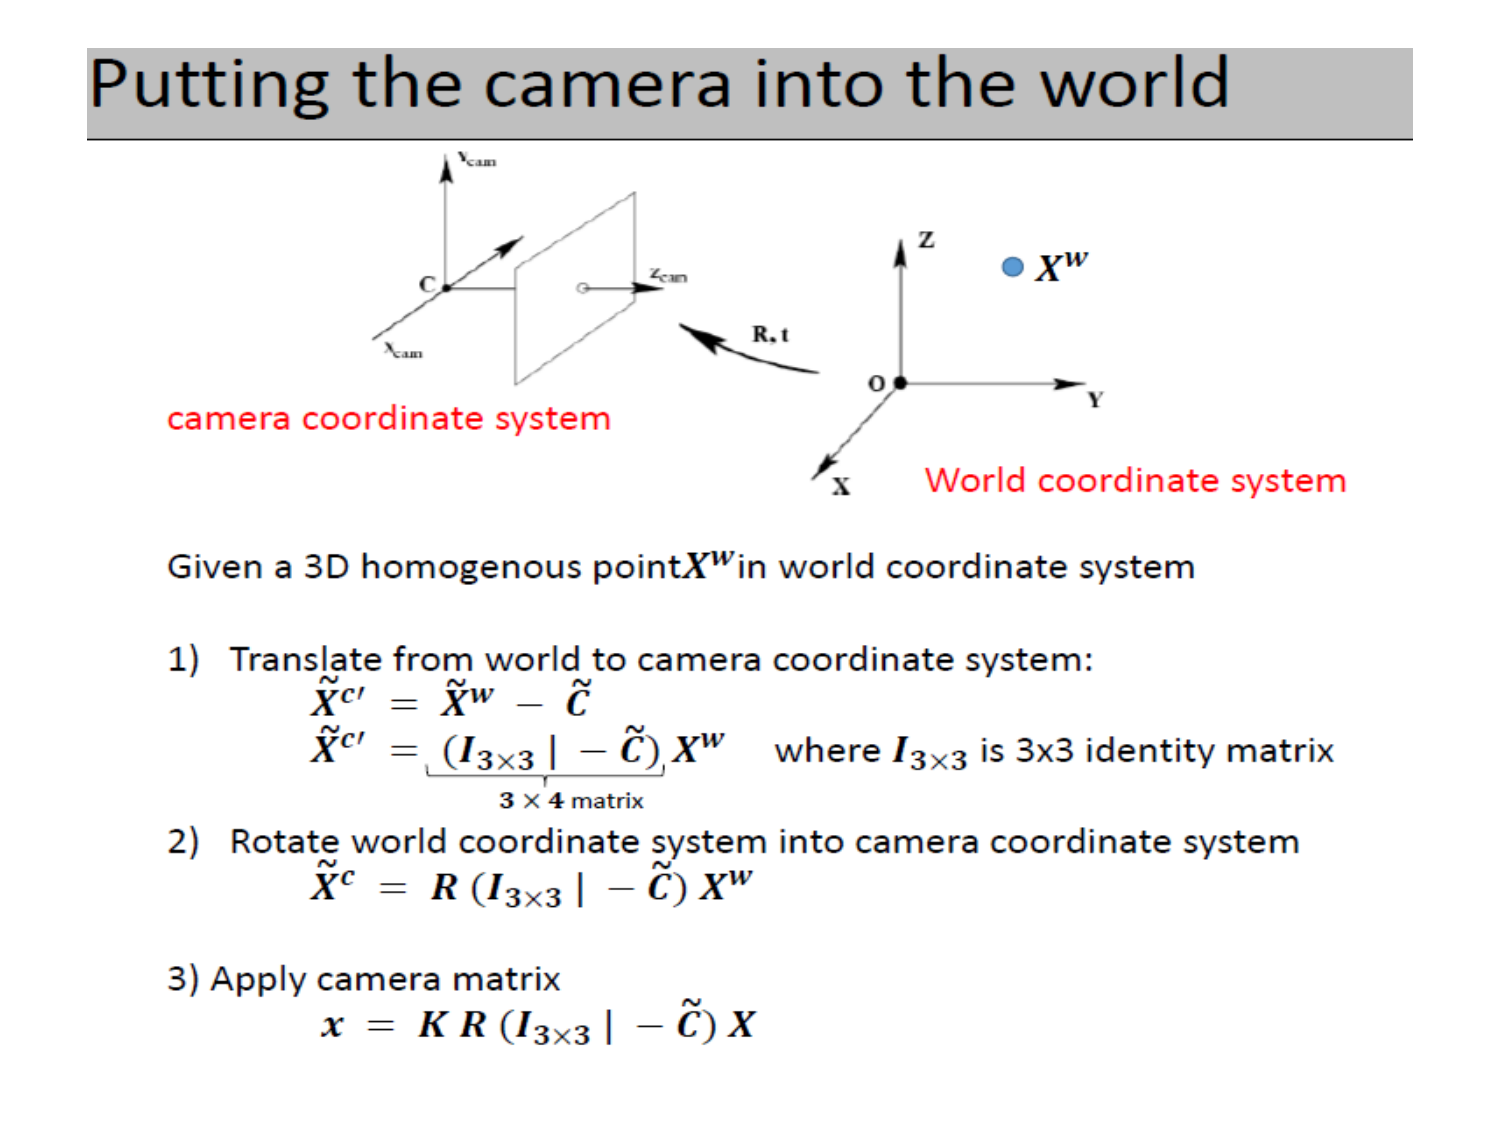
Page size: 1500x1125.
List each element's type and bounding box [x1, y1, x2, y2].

picture [87, 48, 1413, 1077]
